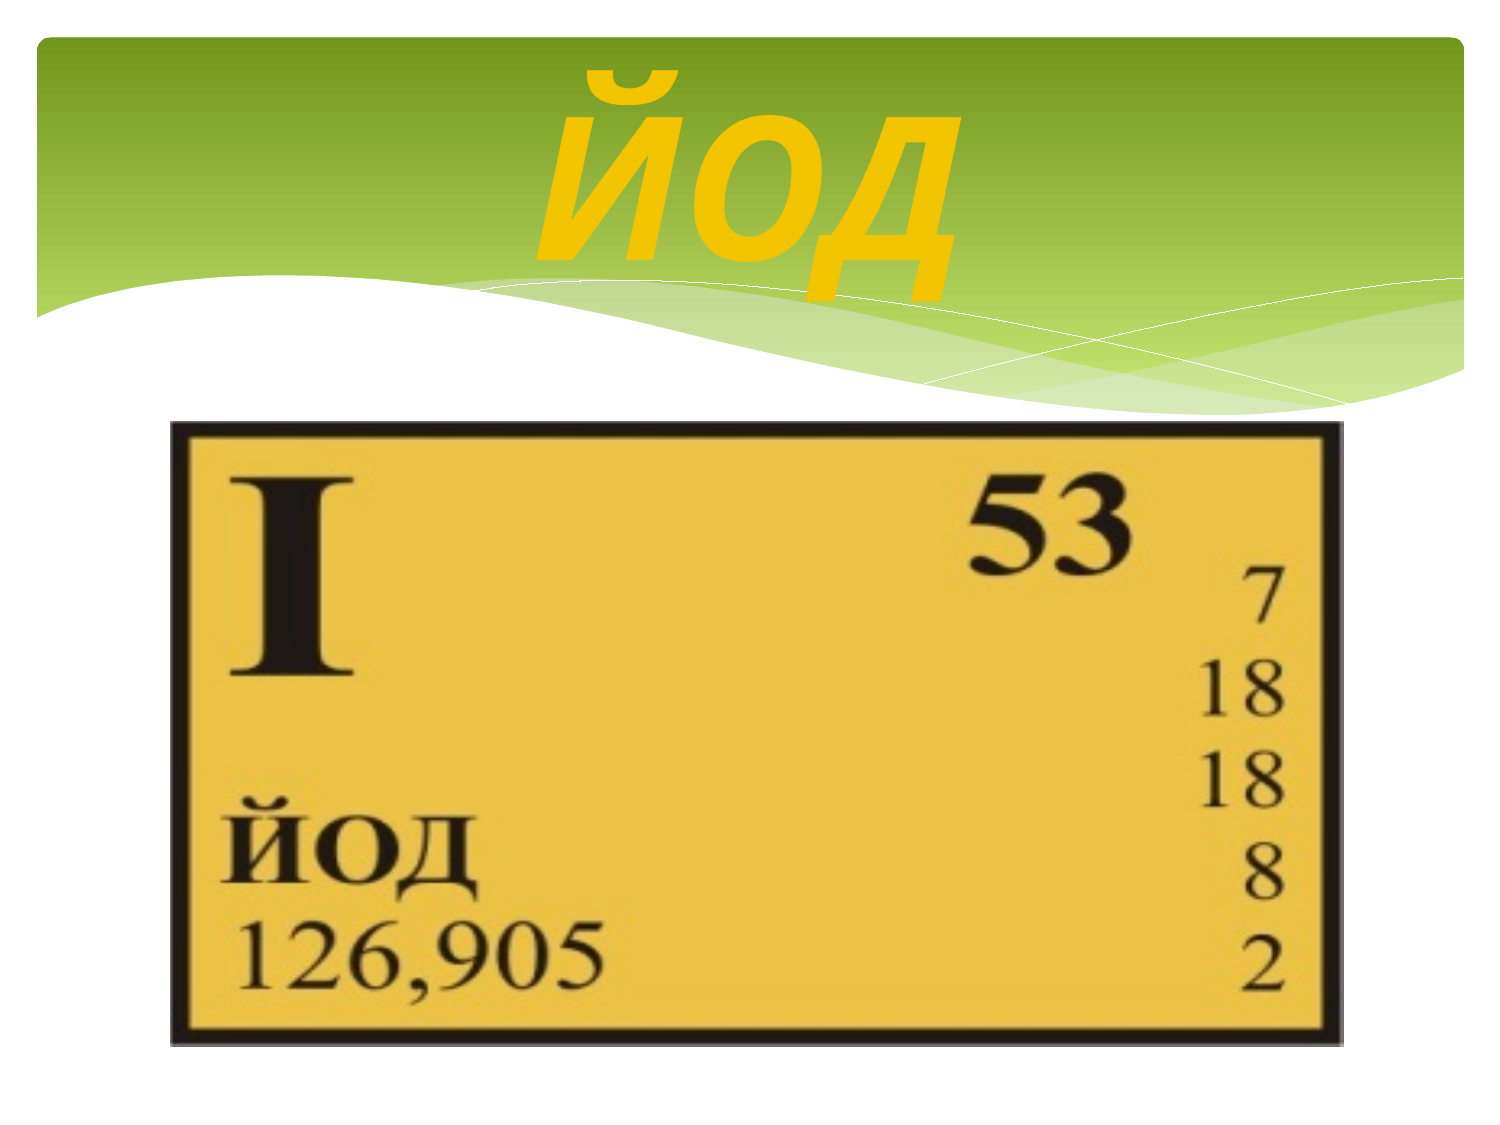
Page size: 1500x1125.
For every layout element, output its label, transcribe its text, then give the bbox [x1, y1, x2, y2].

list [96, 362, 1447, 1005]
title ЙОД [0, 0, 1500, 362]
picture [169, 420, 1345, 1047]
